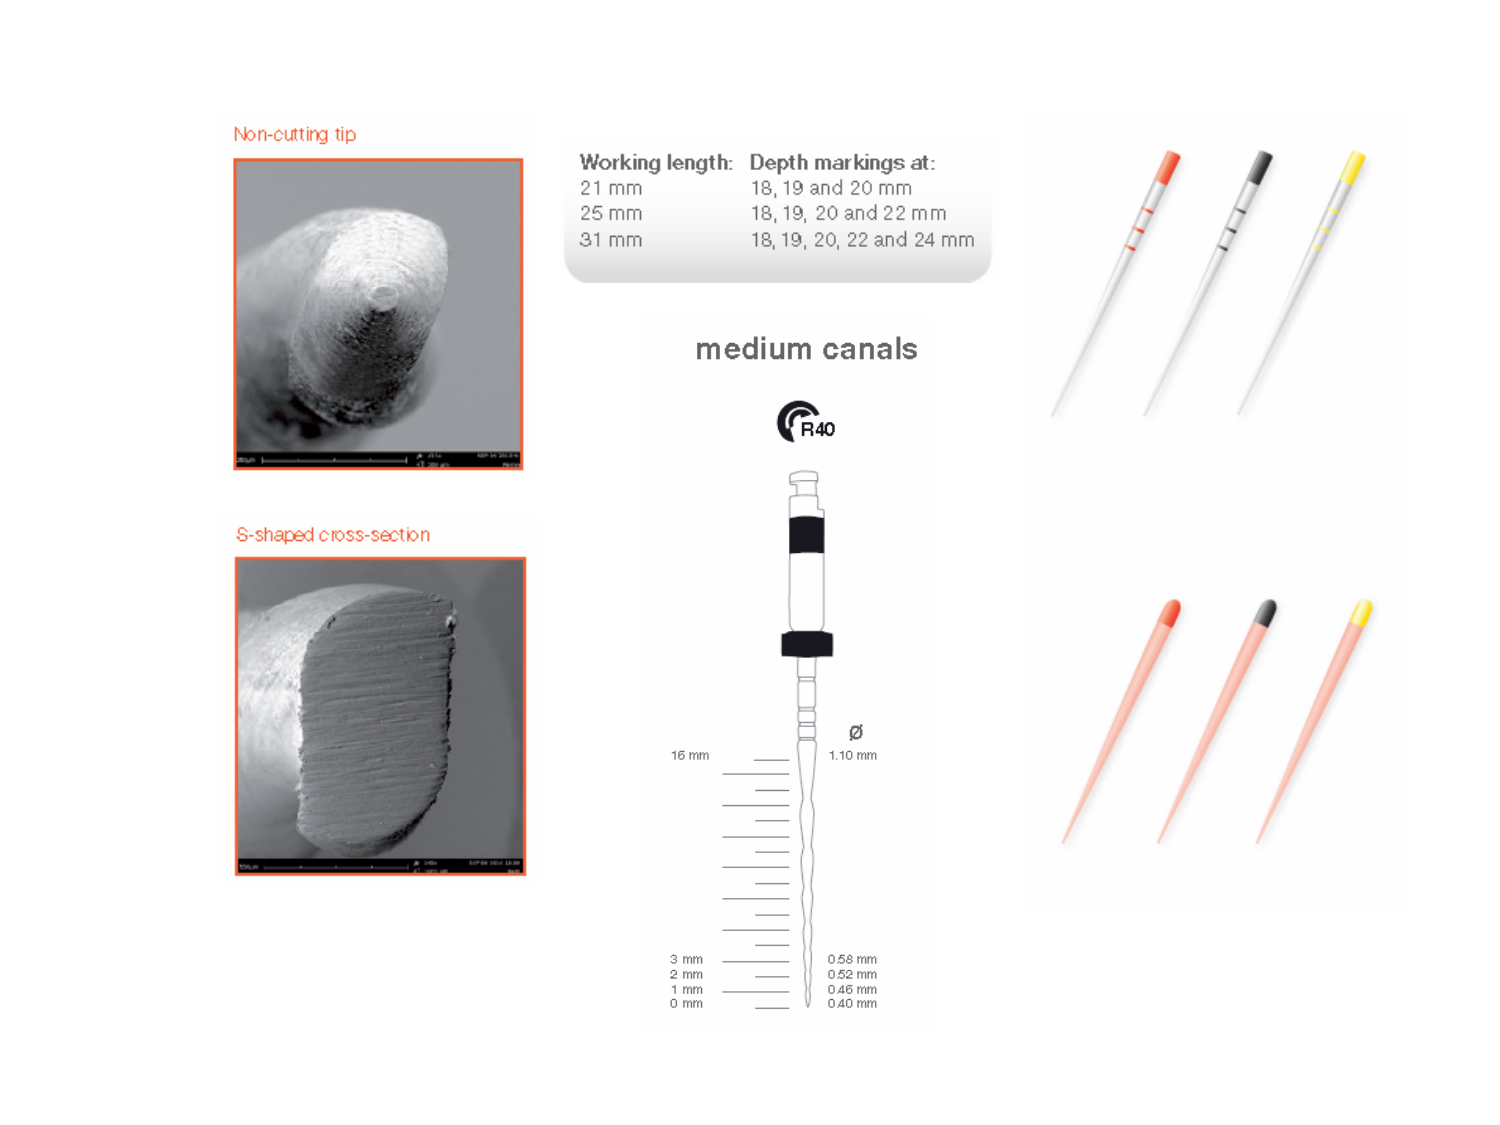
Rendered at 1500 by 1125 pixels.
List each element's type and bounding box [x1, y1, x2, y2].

picture [218, 515, 542, 885]
picture [1021, 113, 1411, 911]
picture [218, 113, 536, 483]
picture [560, 136, 999, 283]
picture [643, 314, 932, 1033]
